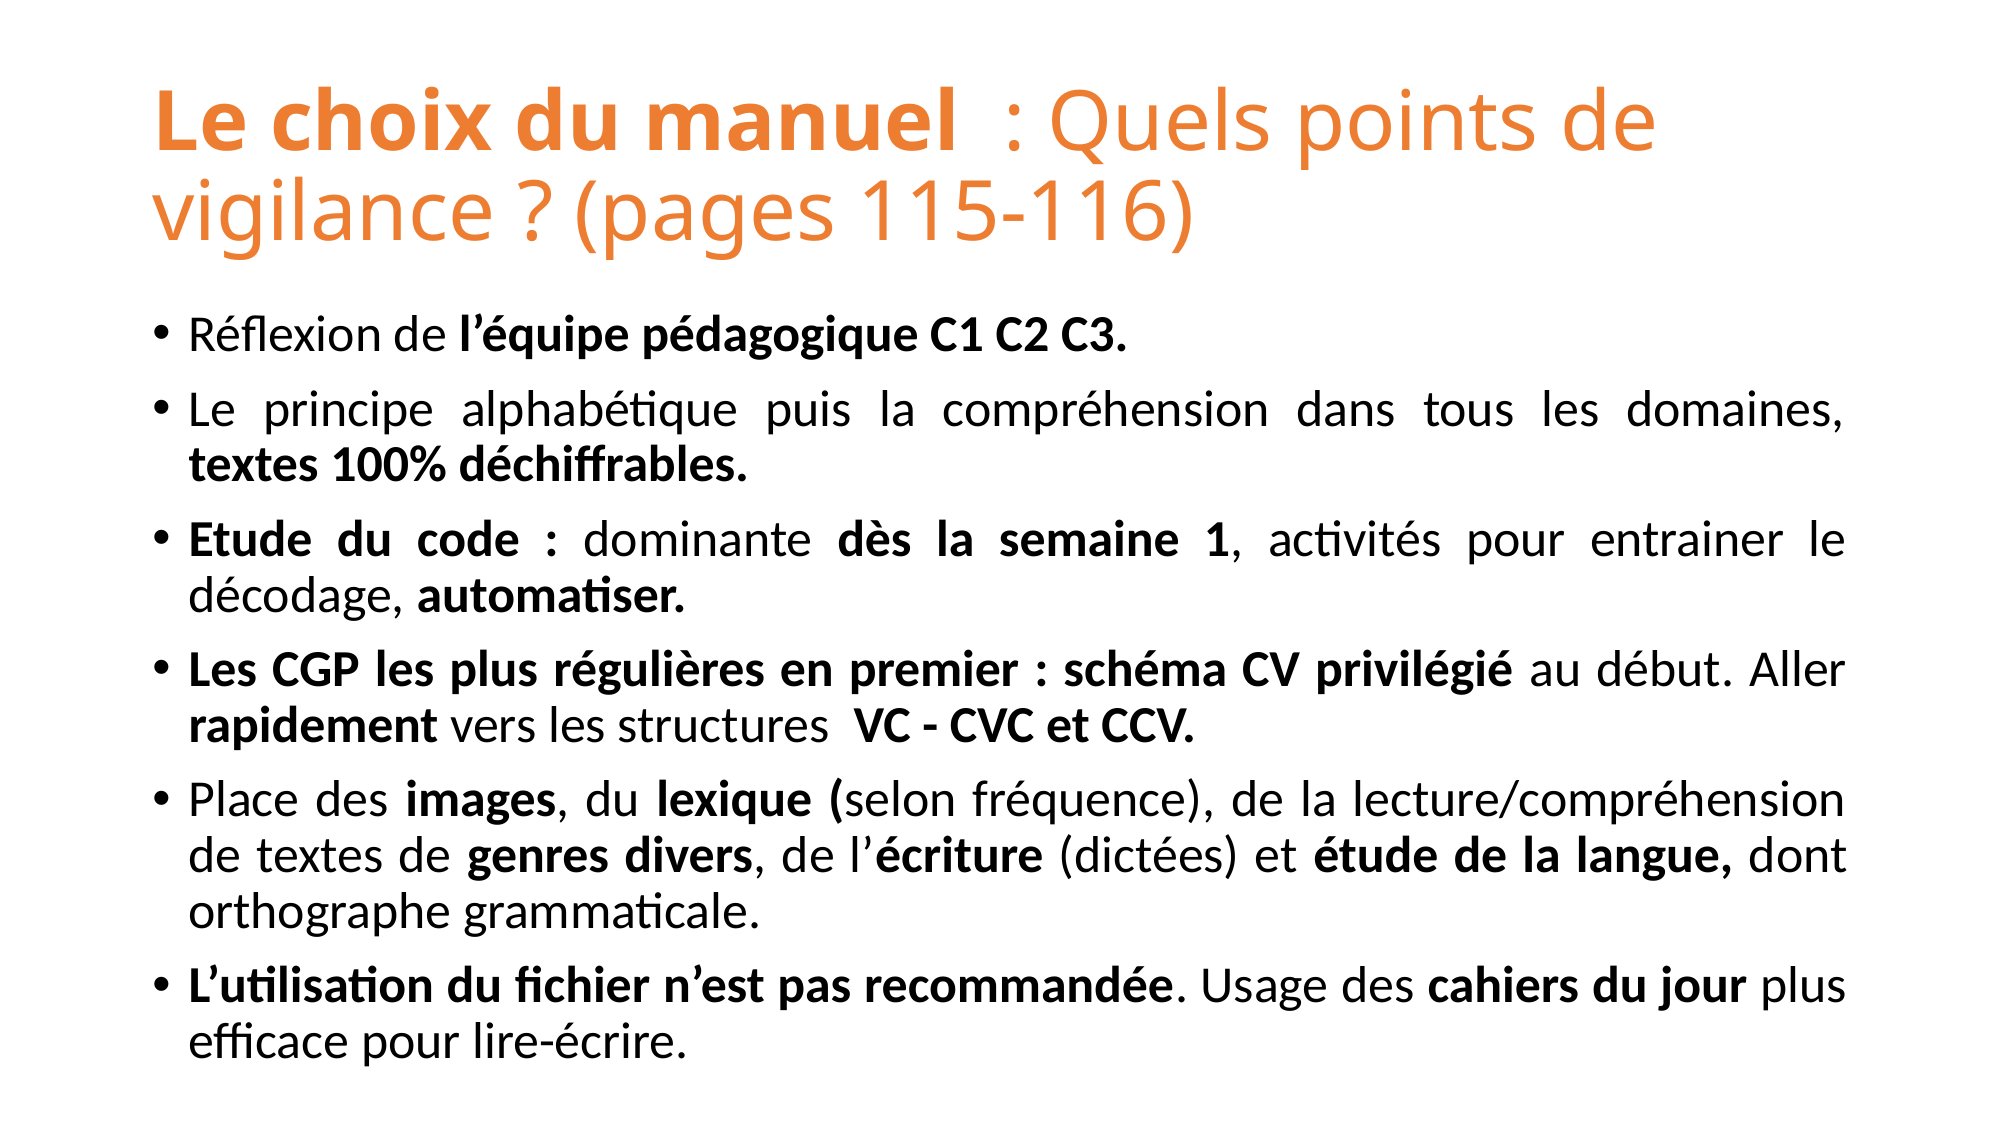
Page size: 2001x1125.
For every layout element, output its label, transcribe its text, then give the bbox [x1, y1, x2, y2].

title Le choix du manuel : Quels points de vigilance ? (pages 115-116) [137, 59, 1967, 278]
list Réflexion de l’équipe pédagogique C1 C2 C3. Le principe alphabétique puis la compréhension dans tous les domaines, textes 100% déchiffrables. Etude du code : dominante dès la semaine 1, activités pour entrainer le décodage, automatiser. Les CGP les plus régulières en premier : schéma CV privilégié au début. Aller rapidement vers les structures VC - CVC et CCV. Place des images, du lexique (selon fréquence), de la lecture/compréhension de textes de genres divers, de l’écriture (dictées) et étude de la langue, dont orthographe grammaticale. L’utilisation du fichier n’est pas recommandée. Usage des cahiers du jour plus efficace pour lire-écrire. [137, 299, 1863, 1082]
